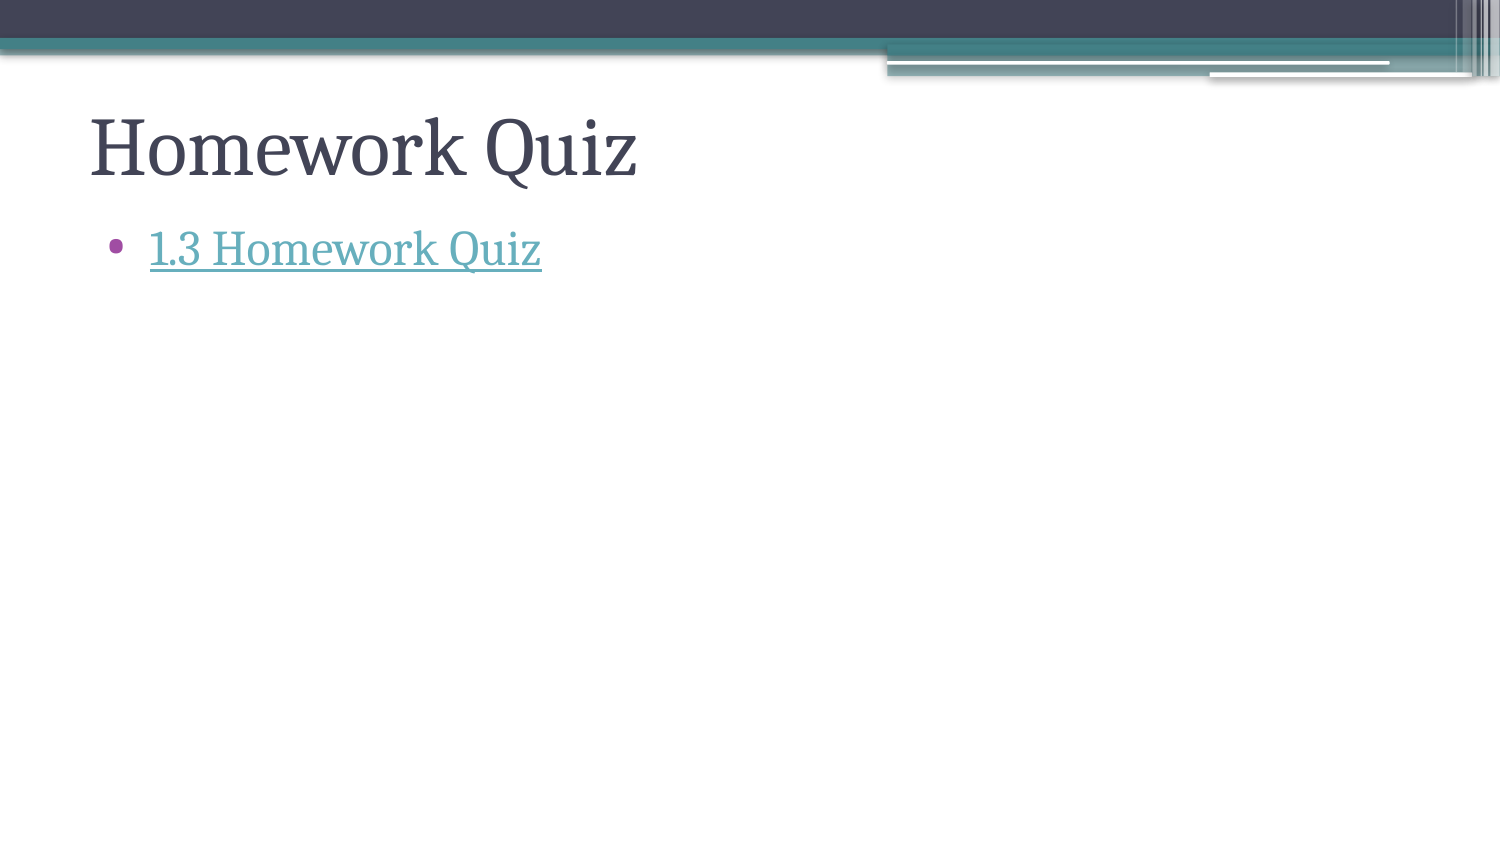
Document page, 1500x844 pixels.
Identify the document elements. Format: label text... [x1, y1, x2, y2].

title Homework Quiz [75, 76, 1425, 208]
list 1.3 Homework Quiz [75, 208, 1425, 809]
